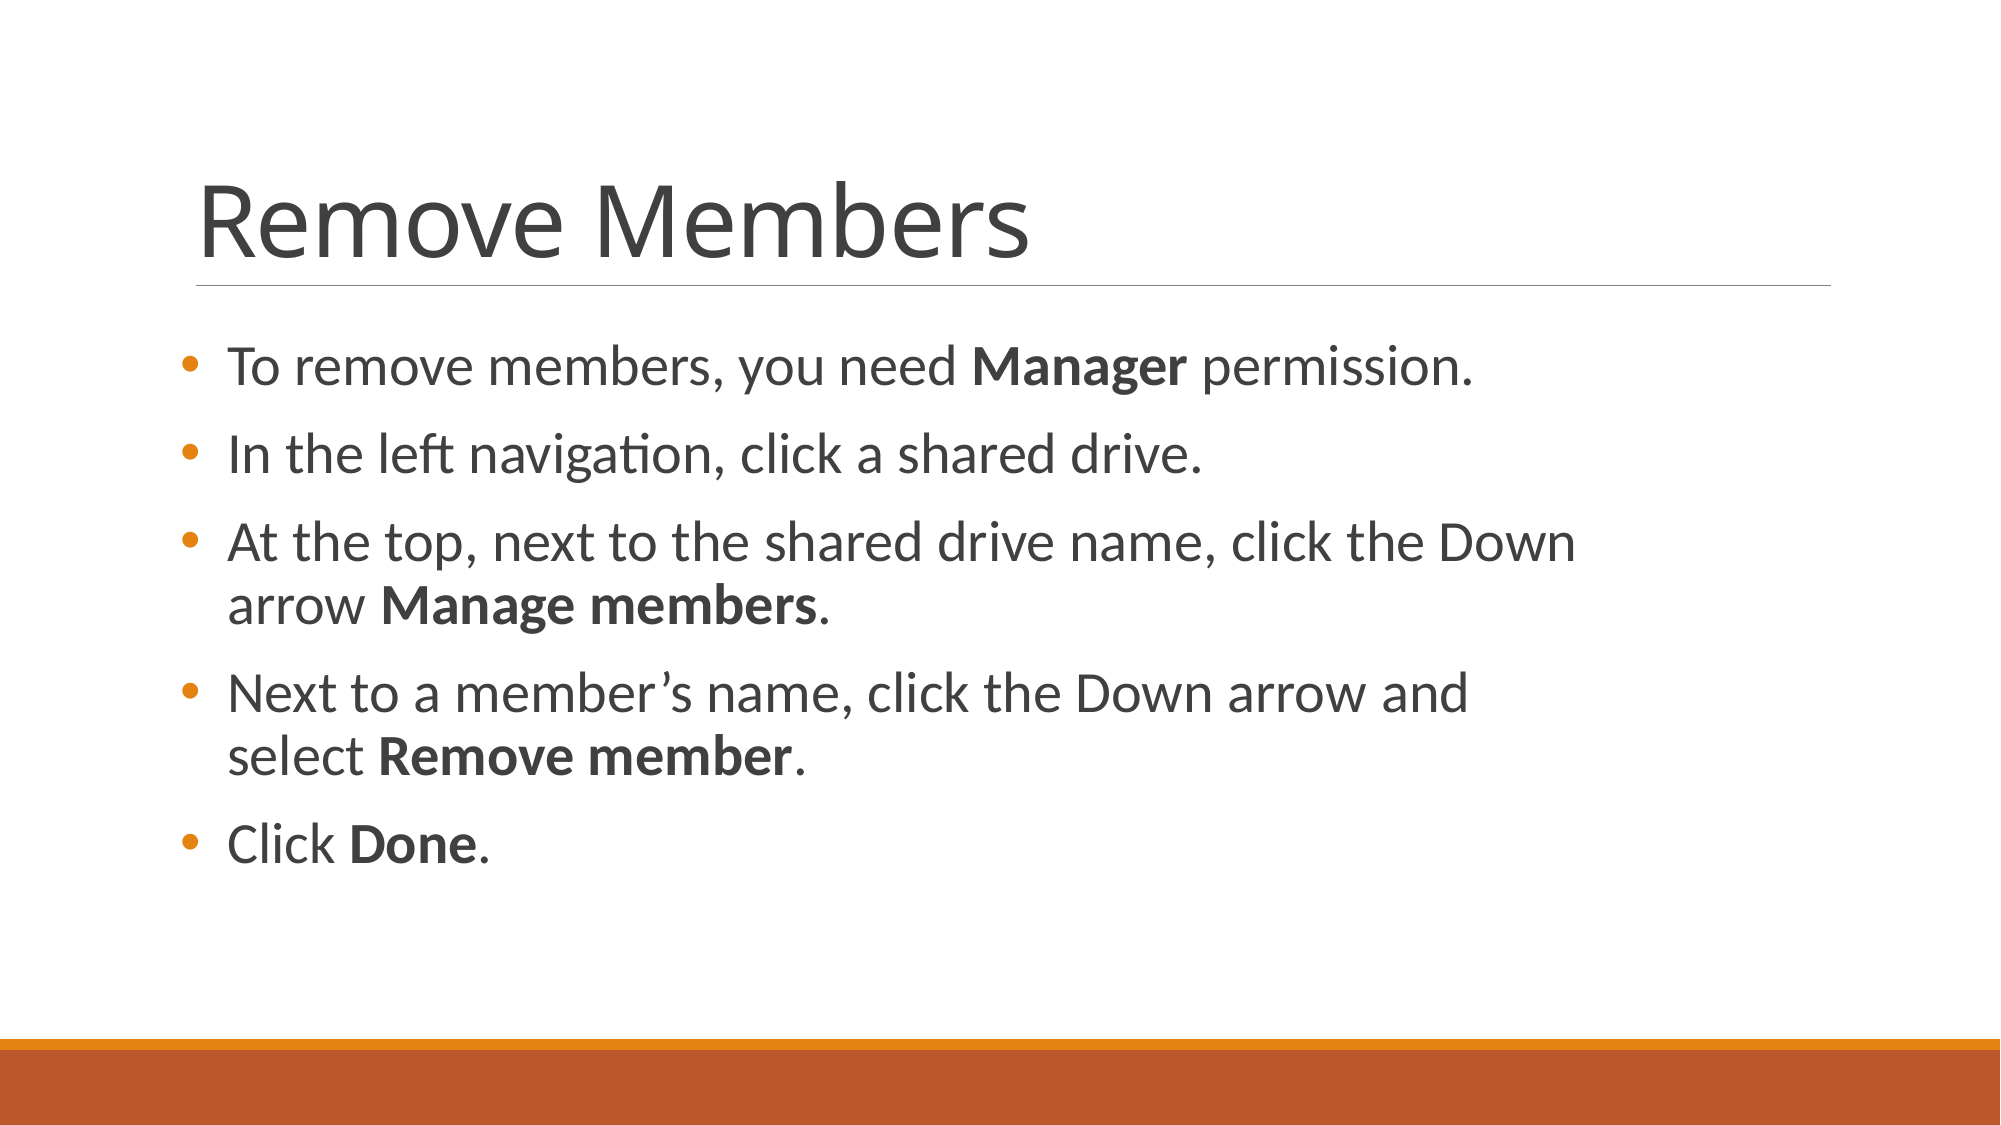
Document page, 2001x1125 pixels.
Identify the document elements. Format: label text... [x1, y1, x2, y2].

title Remove Members [180, 47, 1830, 285]
list To remove members, you need Manager permission. In the left navigation, click a shared drive. At the top, next to the shared drive name, click the Down arrow Manage members. Next to a member’s name, click the Down arrow and select Remove member. Click Done. [180, 327, 1830, 988]
